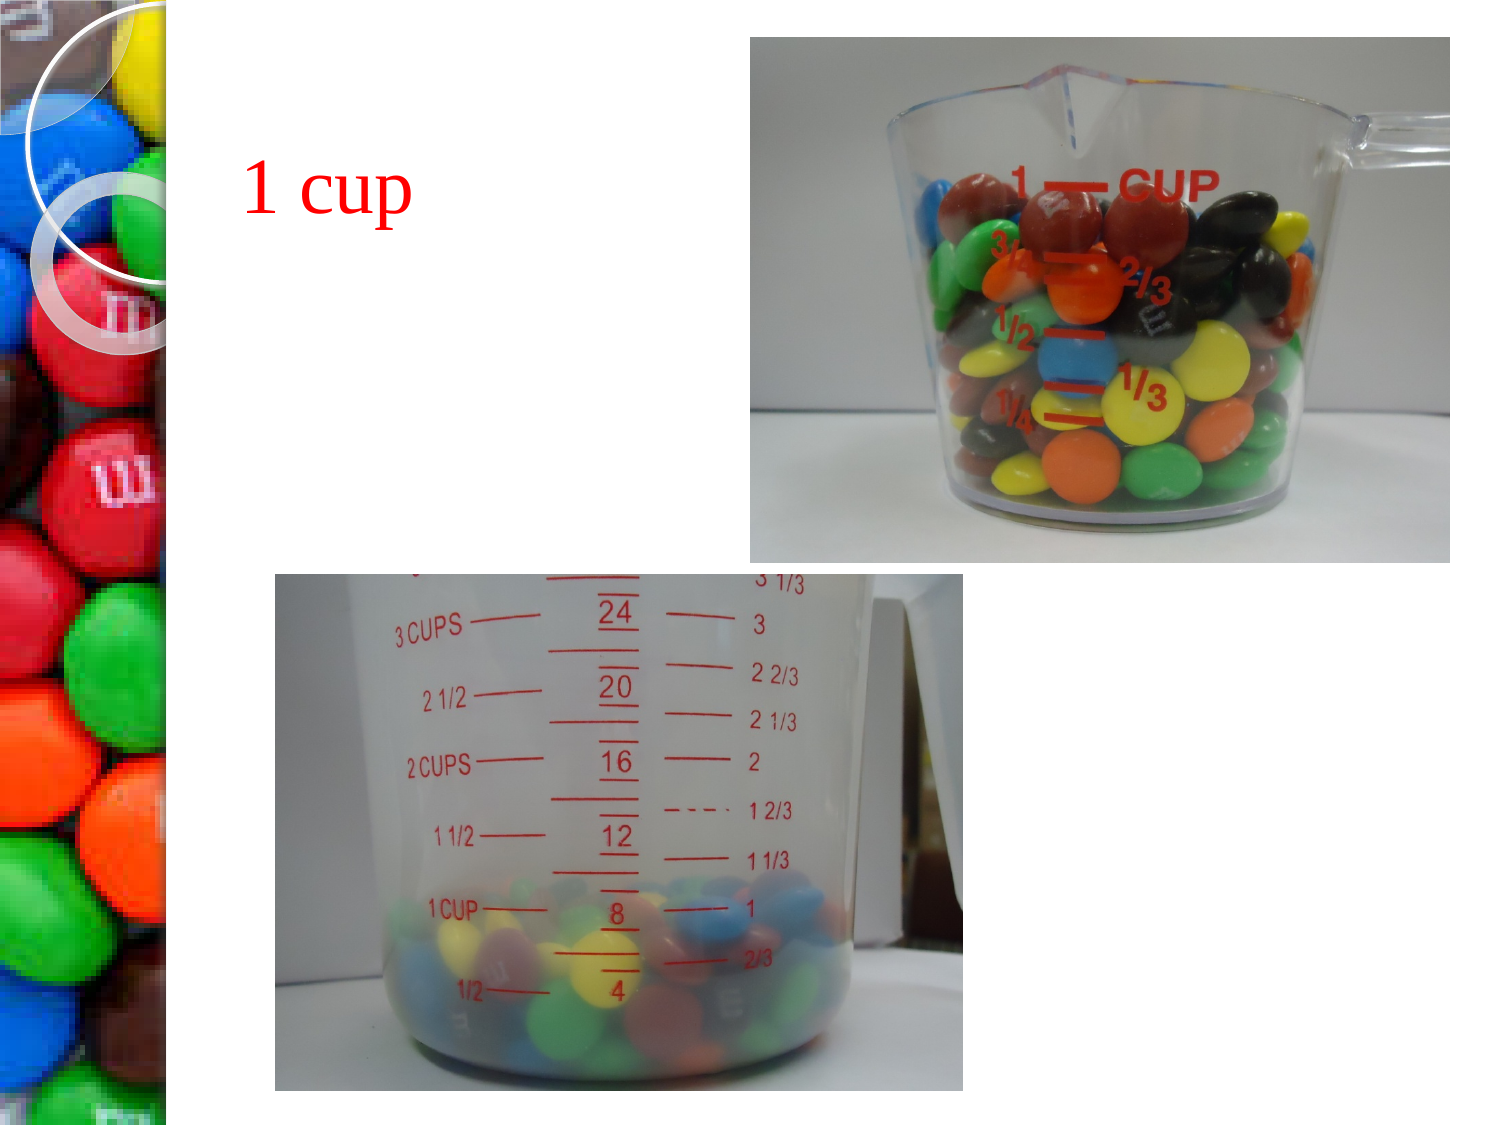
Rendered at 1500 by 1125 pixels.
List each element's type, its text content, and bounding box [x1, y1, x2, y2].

title 1 cup [225, 50, 675, 238]
picture [136, 0, 163, 4]
picture [32, 13, 160, 207]
picture [274, 574, 963, 1091]
picture [62, 195, 160, 280]
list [749, 37, 1451, 563]
picture [0, 134, 166, 1125]
picture [53, 241, 160, 332]
